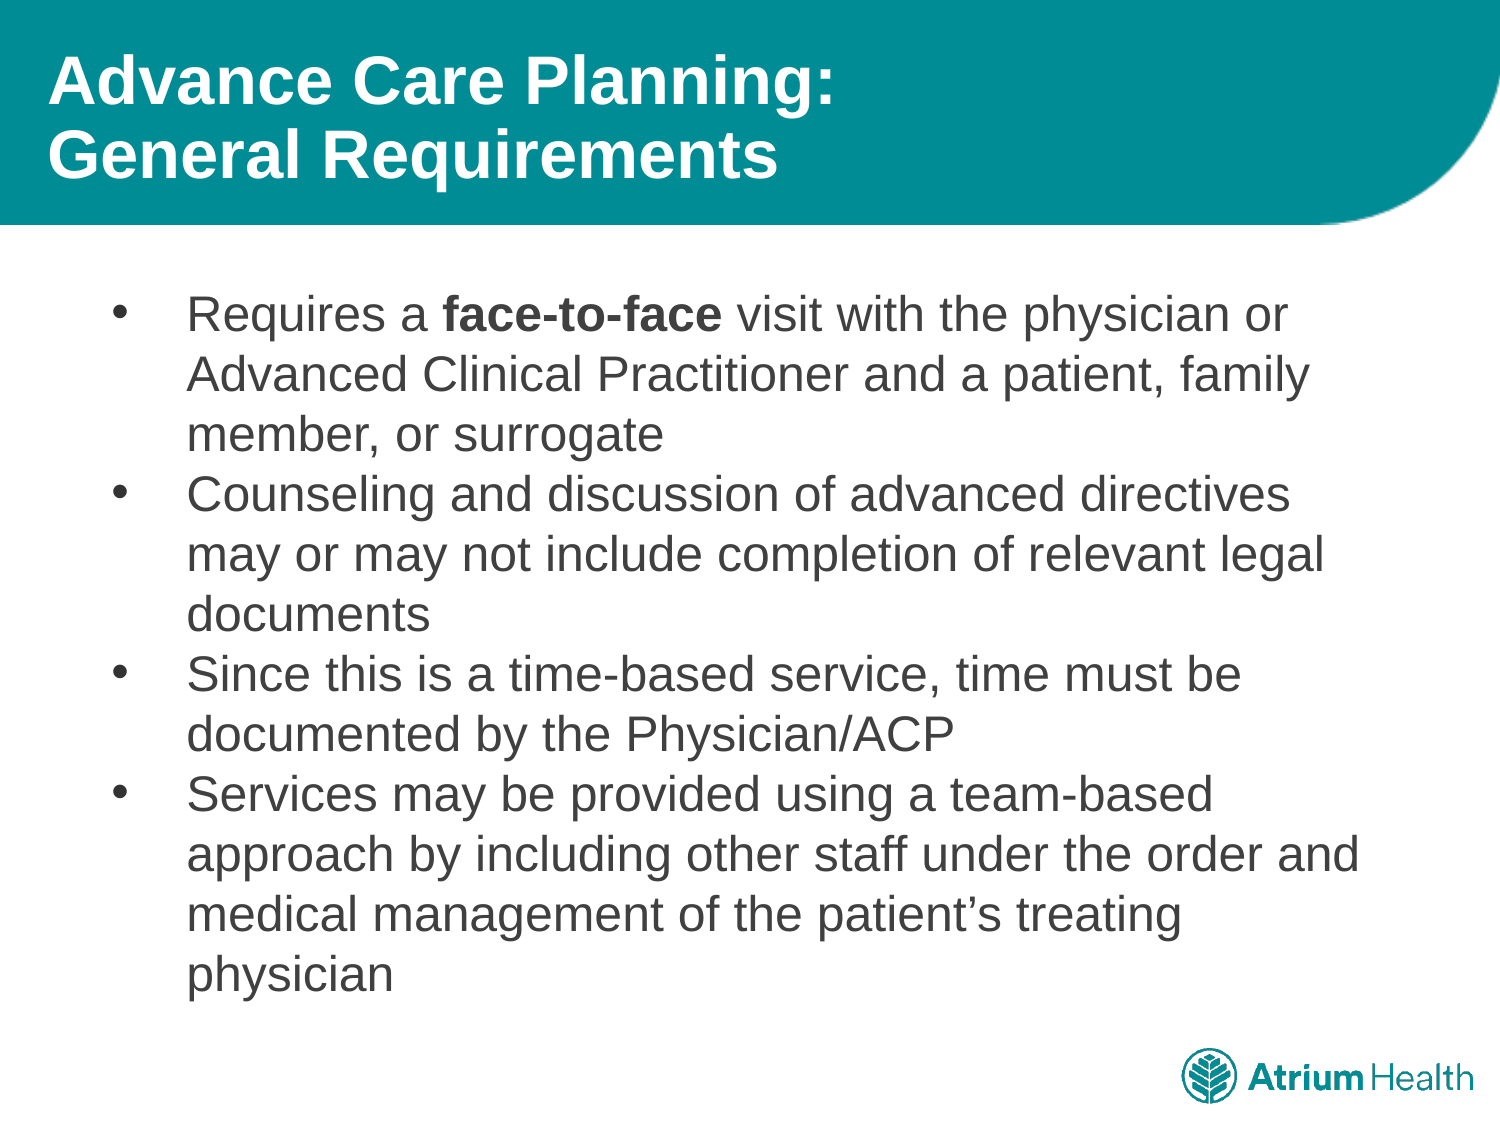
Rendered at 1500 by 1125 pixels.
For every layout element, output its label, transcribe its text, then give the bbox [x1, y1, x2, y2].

text_box Requires a face-to-face visit with the physician or Advanced Clinical Practitioner and a patient, family member, or surrogate Counseling and discussion of advanced directives may or may not include completion of relevant legal documents Since this is a time-based service, time must be documented by the Physician/ACP Services may be provided using a team-based approach by including other staff under the order and medical management of the patient’s treating physician [96, 274, 1410, 1009]
picture [0, 0, 1500, 225]
title Advance Care Planning: General Requirements [32, 10, 1474, 228]
picture [1154, 1020, 1500, 1125]
